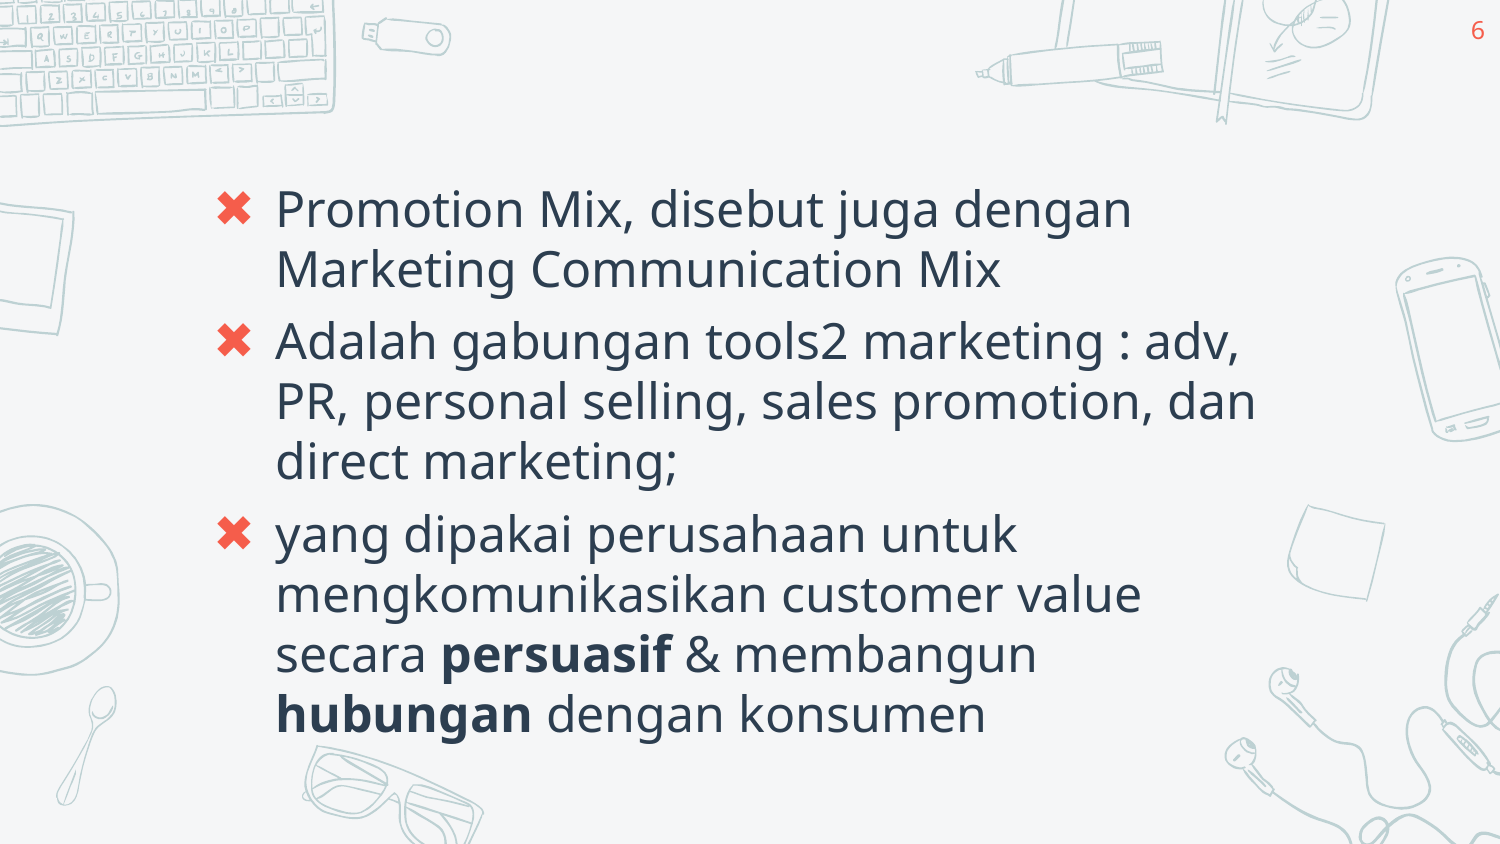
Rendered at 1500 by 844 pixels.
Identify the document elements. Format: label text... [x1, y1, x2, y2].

slide_number 6 [1435, 0, 1500, 53]
list Promotion Mix, disebut juga dengan Marketing Communication Mix Adalah gabungan tools2 marketing : adv, PR, personal selling, sales promotion, dan direct marketing; yang dipakai perusahaan untuk mengkomunikasikan customer value secara persuasif & membangun hubungan dengan konsumen [185, 161, 1315, 736]
